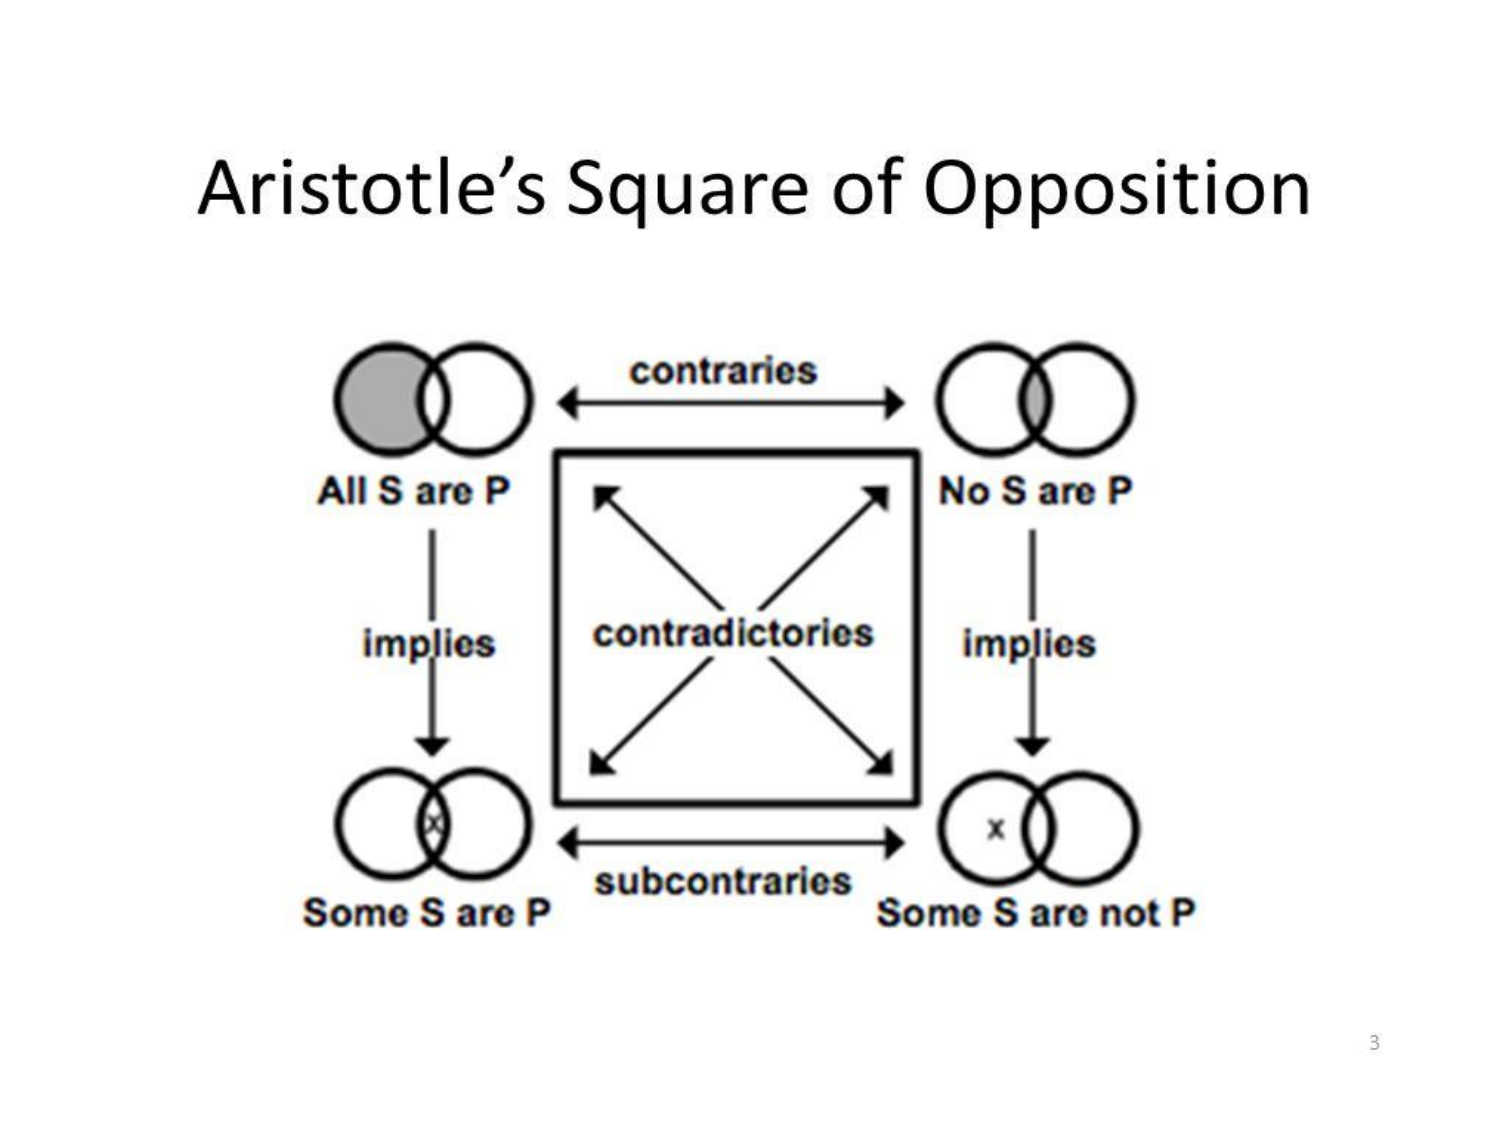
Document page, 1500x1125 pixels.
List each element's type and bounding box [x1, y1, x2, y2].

picture [46, 58, 1466, 1091]
